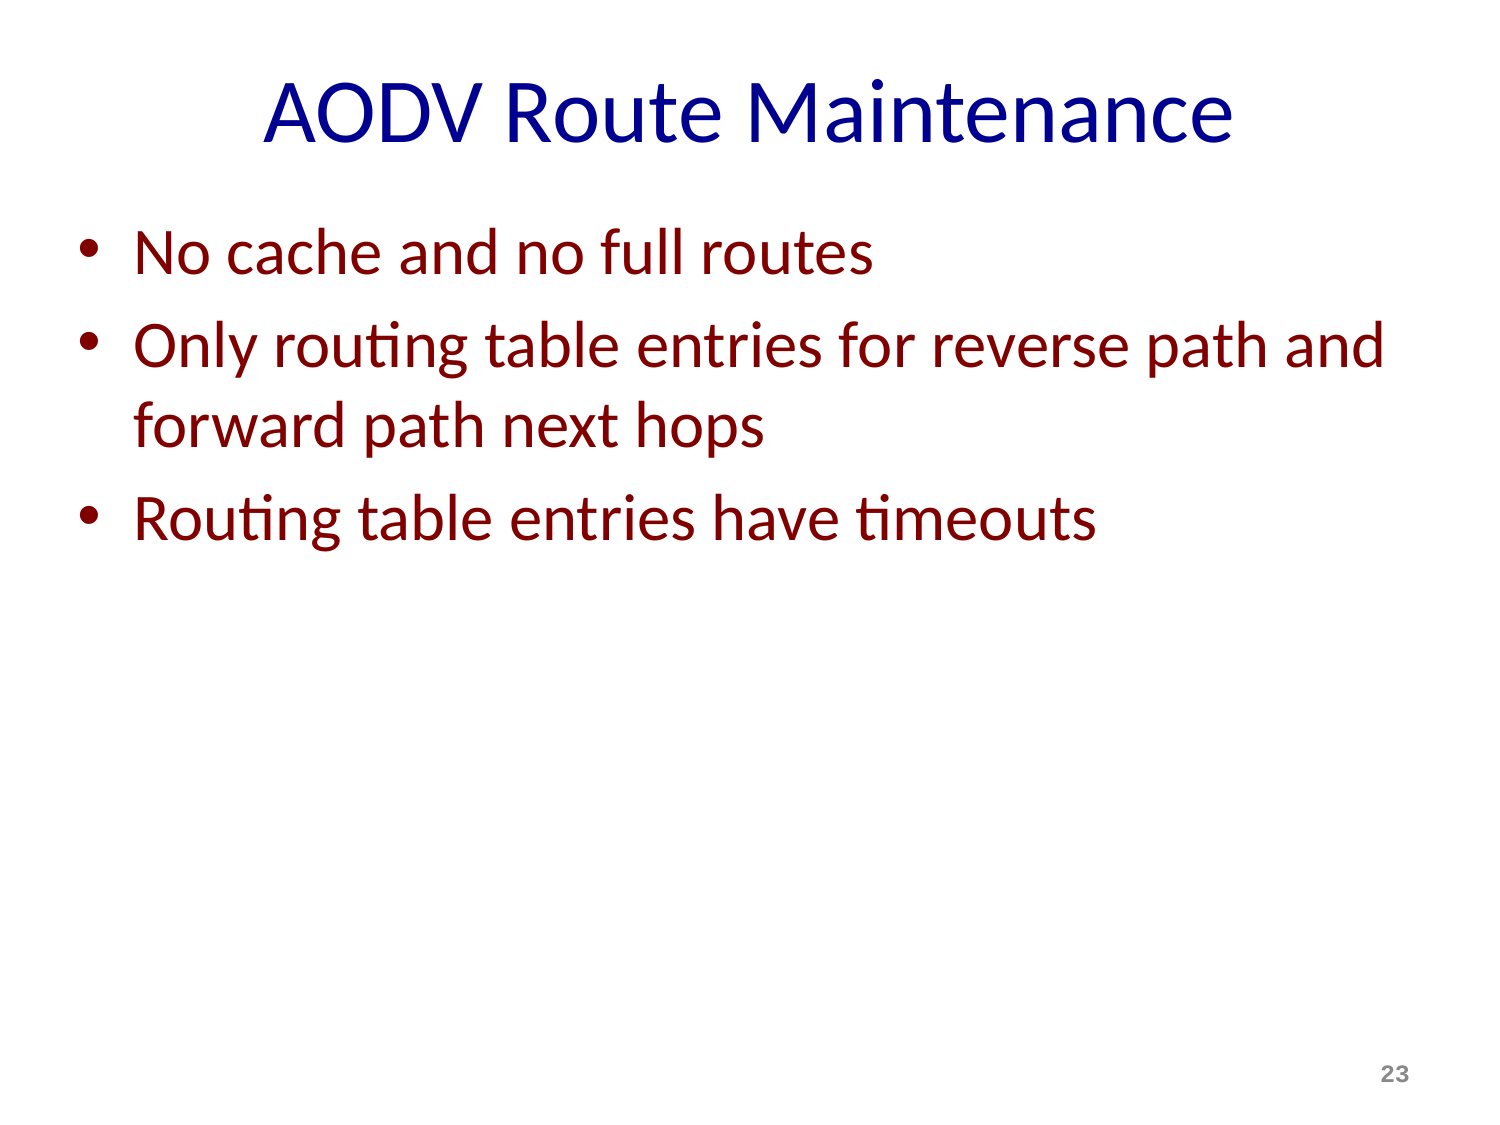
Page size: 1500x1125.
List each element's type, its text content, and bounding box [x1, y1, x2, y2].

list No cache and no full routes Only routing table entries for reverse path and forward path next hops Routing table entries have timeouts [62, 199, 1463, 1006]
title AODV Route Maintenance [74, 12, 1426, 199]
slide_number 23 [1074, 1042, 1425, 1103]
